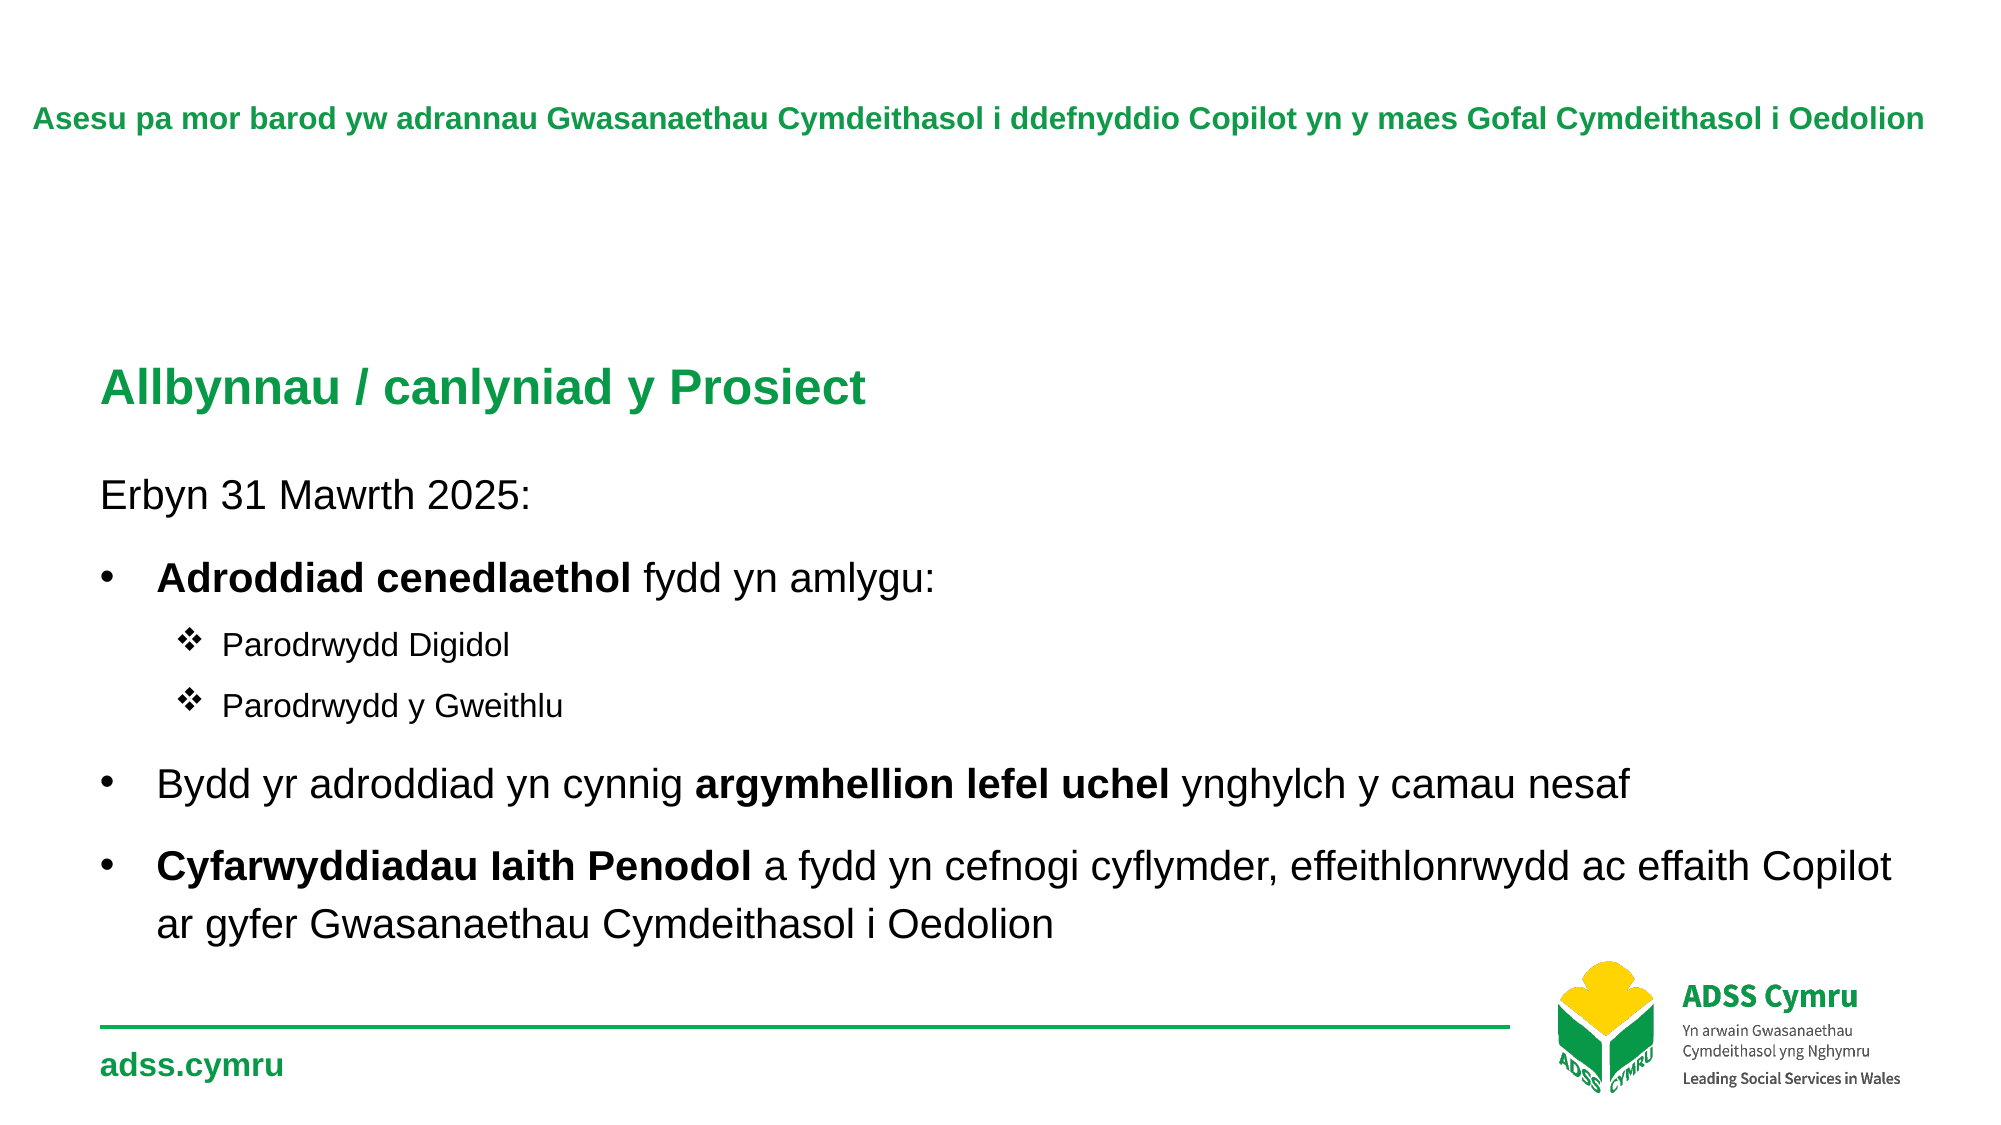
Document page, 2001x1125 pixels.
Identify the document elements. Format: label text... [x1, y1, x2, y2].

picture [1558, 961, 1901, 1093]
title Asesu pa mor barod yw adrannau Gwasanaethau Cymdeithasol i ddefnyddio Copilot yn y maes Gofal Cymdeithasol i Oedolion [32, 97, 2000, 319]
slide_number adss.cymru [99, 1042, 567, 1103]
list Allbynnau / canlyniad y Prosiect Erbyn 31 Mawrth 2025: Adroddiad cenedlaethol fydd yn amlygu: Parodrwydd Digidol Parodrwydd y Gweithlu Bydd yr adroddiad yn cynnig argymhellion lefel uchel ynghylch y camau nesaf Cyfarwyddiadau Iaith Penodol a fydd yn cefnogi cyflymder, effeithlonrwydd ac effaith Copilot ar gyfer Gwasanaethau Cymdeithasol i Oedolion [99, 354, 1900, 1030]
